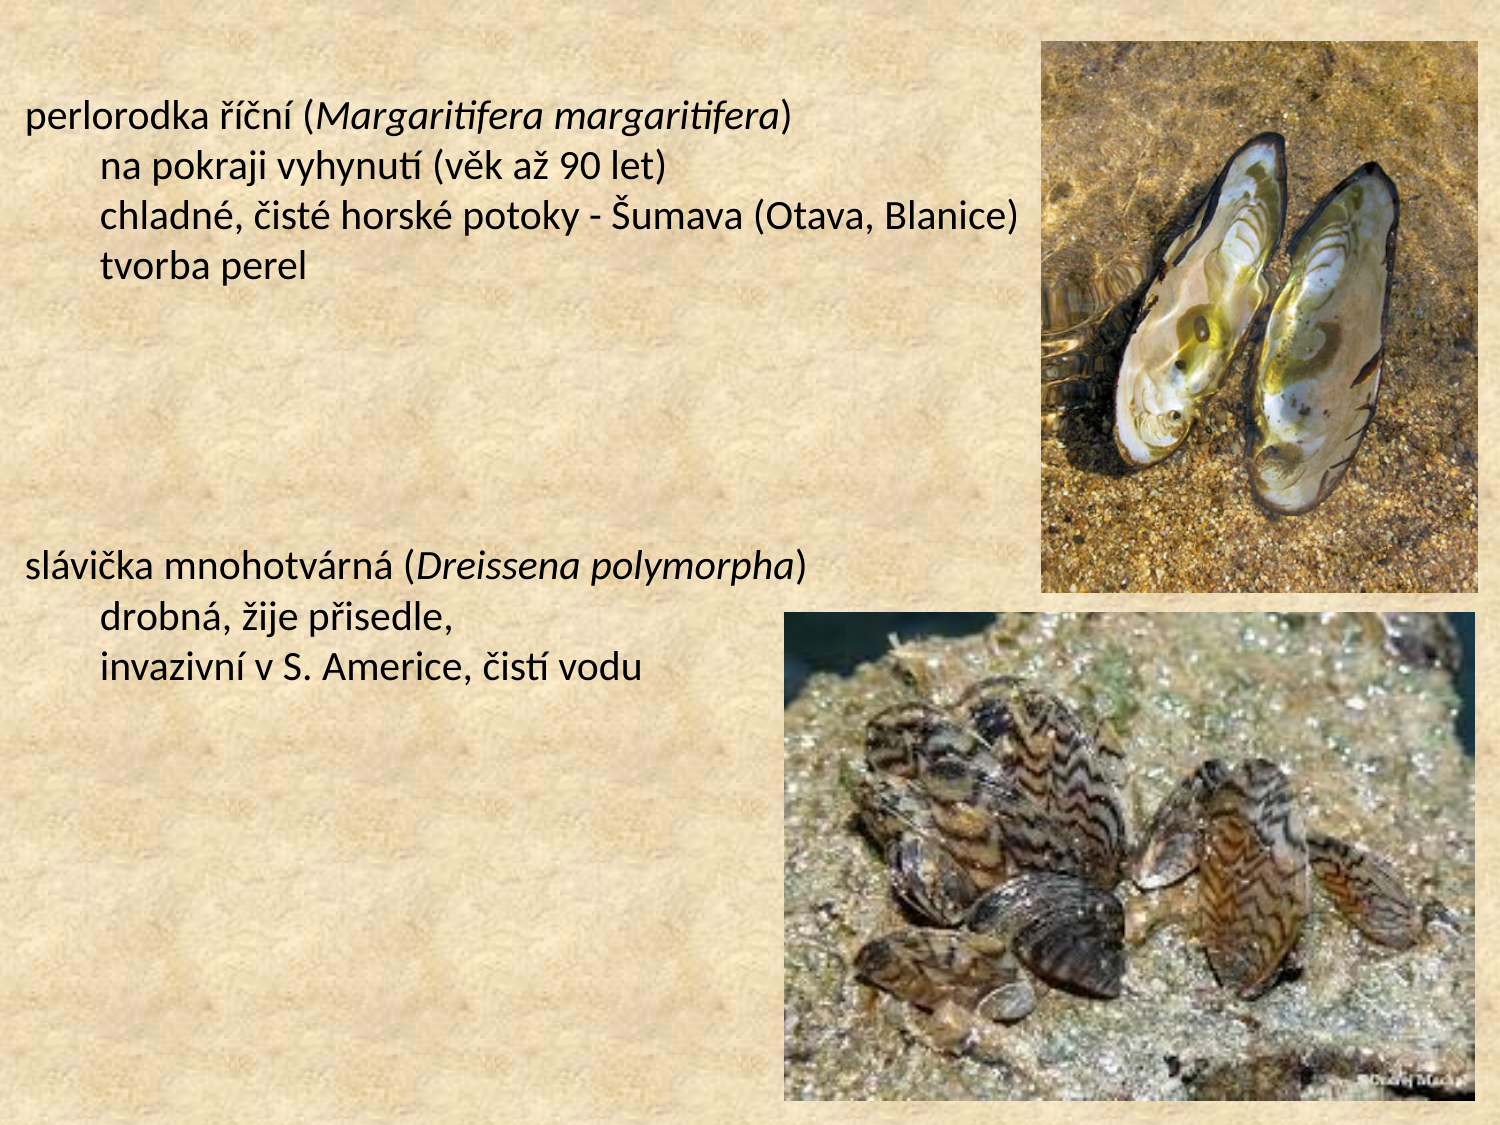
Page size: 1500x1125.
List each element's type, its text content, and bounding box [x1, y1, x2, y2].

picture [0, 0, 1500, 1125]
list perlorodka říční (Margaritifera margaritifera) na pokraji vyhynutí (věk až 90 let) chladné, čisté horské potoky - Šumava (Otava, Blanice) tvorba perel slávička mnohotvárná (Dreissena polymorpha) drobná, žije přisedle, invazivní v S. Americe, čistí vodu [24, 37, 1397, 985]
